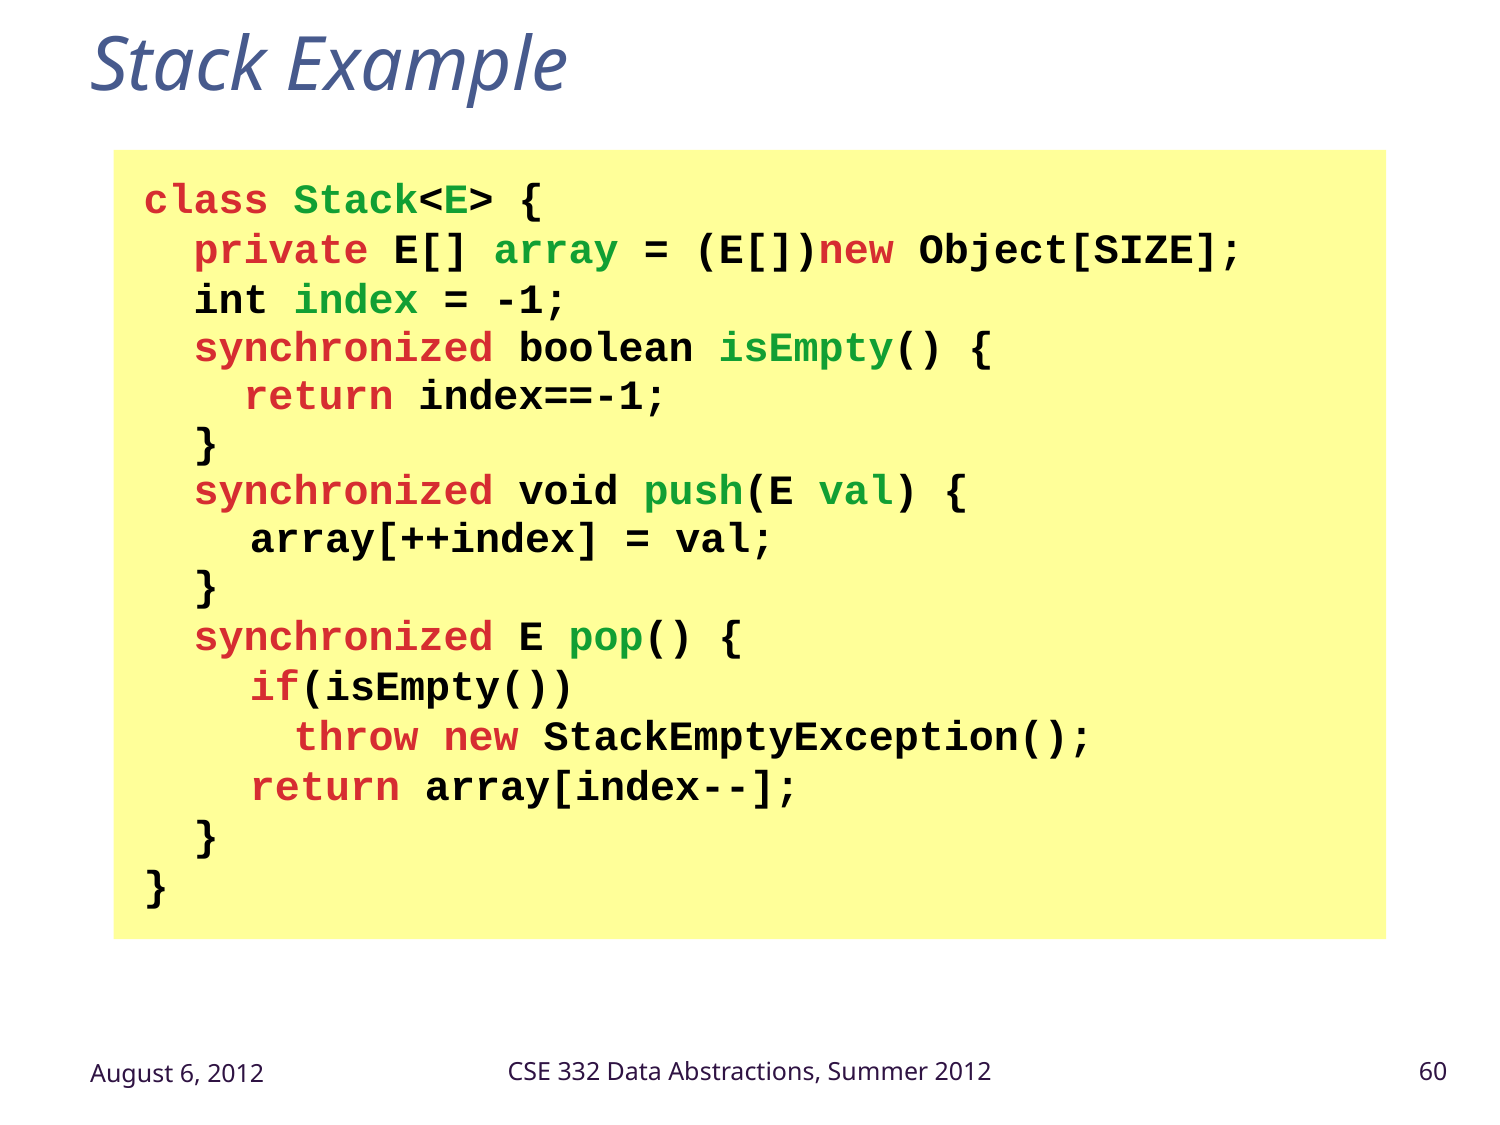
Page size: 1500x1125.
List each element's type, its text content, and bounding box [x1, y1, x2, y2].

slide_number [75, 1042, 338, 1103]
title Stack Example [75, 20, 1463, 100]
text_box class Stack<E> { private E[] array = (E[])new Object[SIZE]; int index = -1; synchronized boolean isEmpty() { return index==-1; } synchronized void push(E val) { array[++index] = val; } synchronized E pop() { if(isEmpty()) throw new StackEmptyException(); return array[index--]; } } [113, 149, 1387, 940]
slide_number 60 [1333, 1042, 1463, 1103]
footer CSE 332 Data Abstractions, Summer 2012 [348, 1042, 1152, 1103]
